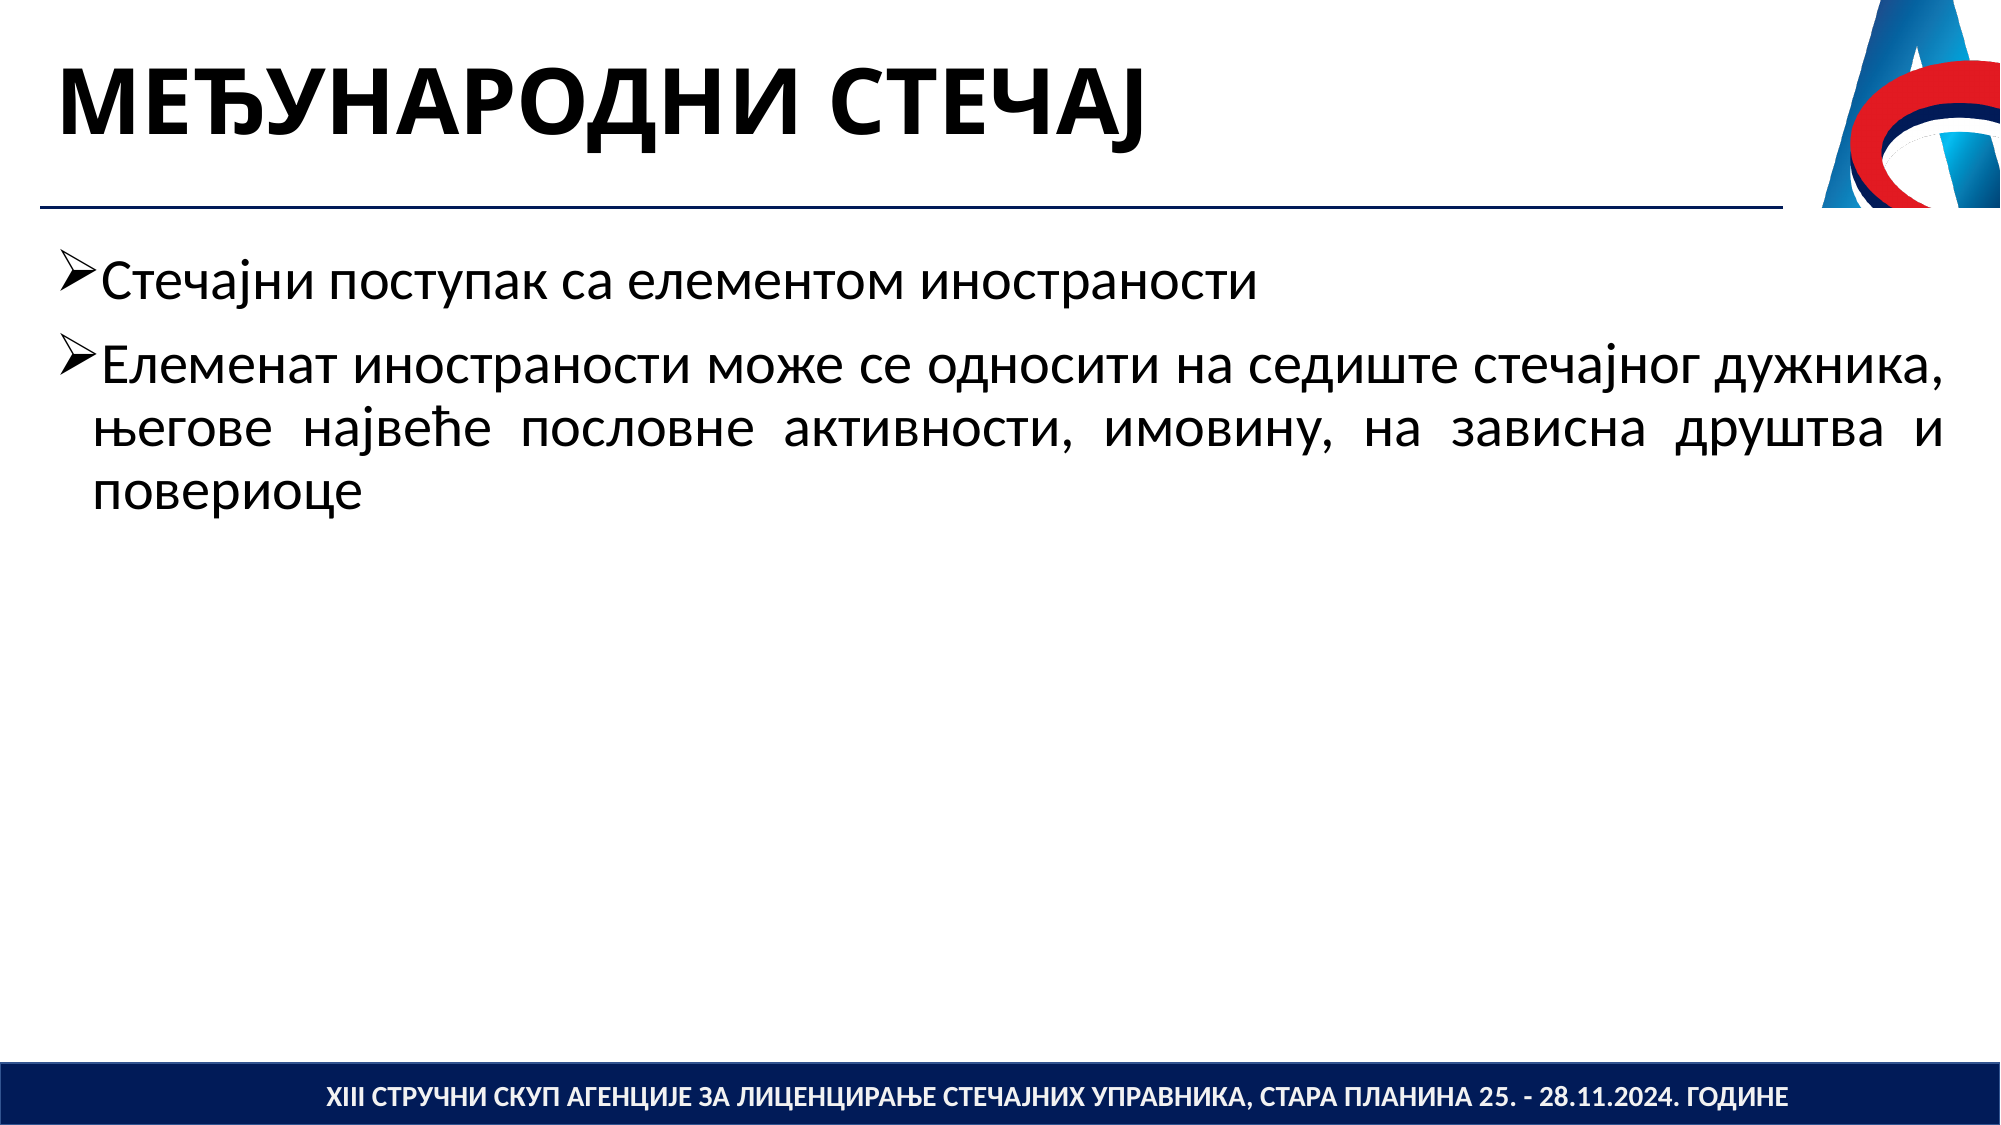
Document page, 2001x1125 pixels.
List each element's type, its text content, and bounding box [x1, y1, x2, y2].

list Стечајни поступак са елементом иностраности Елеменат иностраности може се односити на седиште стечајног дужника, његове највеће пословне активности, имовину, на зависна друштва и повериоце [40, 241, 1962, 1028]
title МЕЂУНАРОДНИ СТЕЧАЈ [40, 26, 1631, 184]
picture [1631, 0, 2000, 208]
text_box XIII СТРУЧНИ СКУП АГЕНЦИЈЕ ЗА ЛИЦЕНЦИРАЊЕ СТЕЧАЈНИХ УПРАВНИКА, СТАРА ПЛАНИНА 25. - 28.11.2024. ГОДИНЕ [311, 1070, 1805, 1120]
text_box [0, 1062, 2000, 1125]
